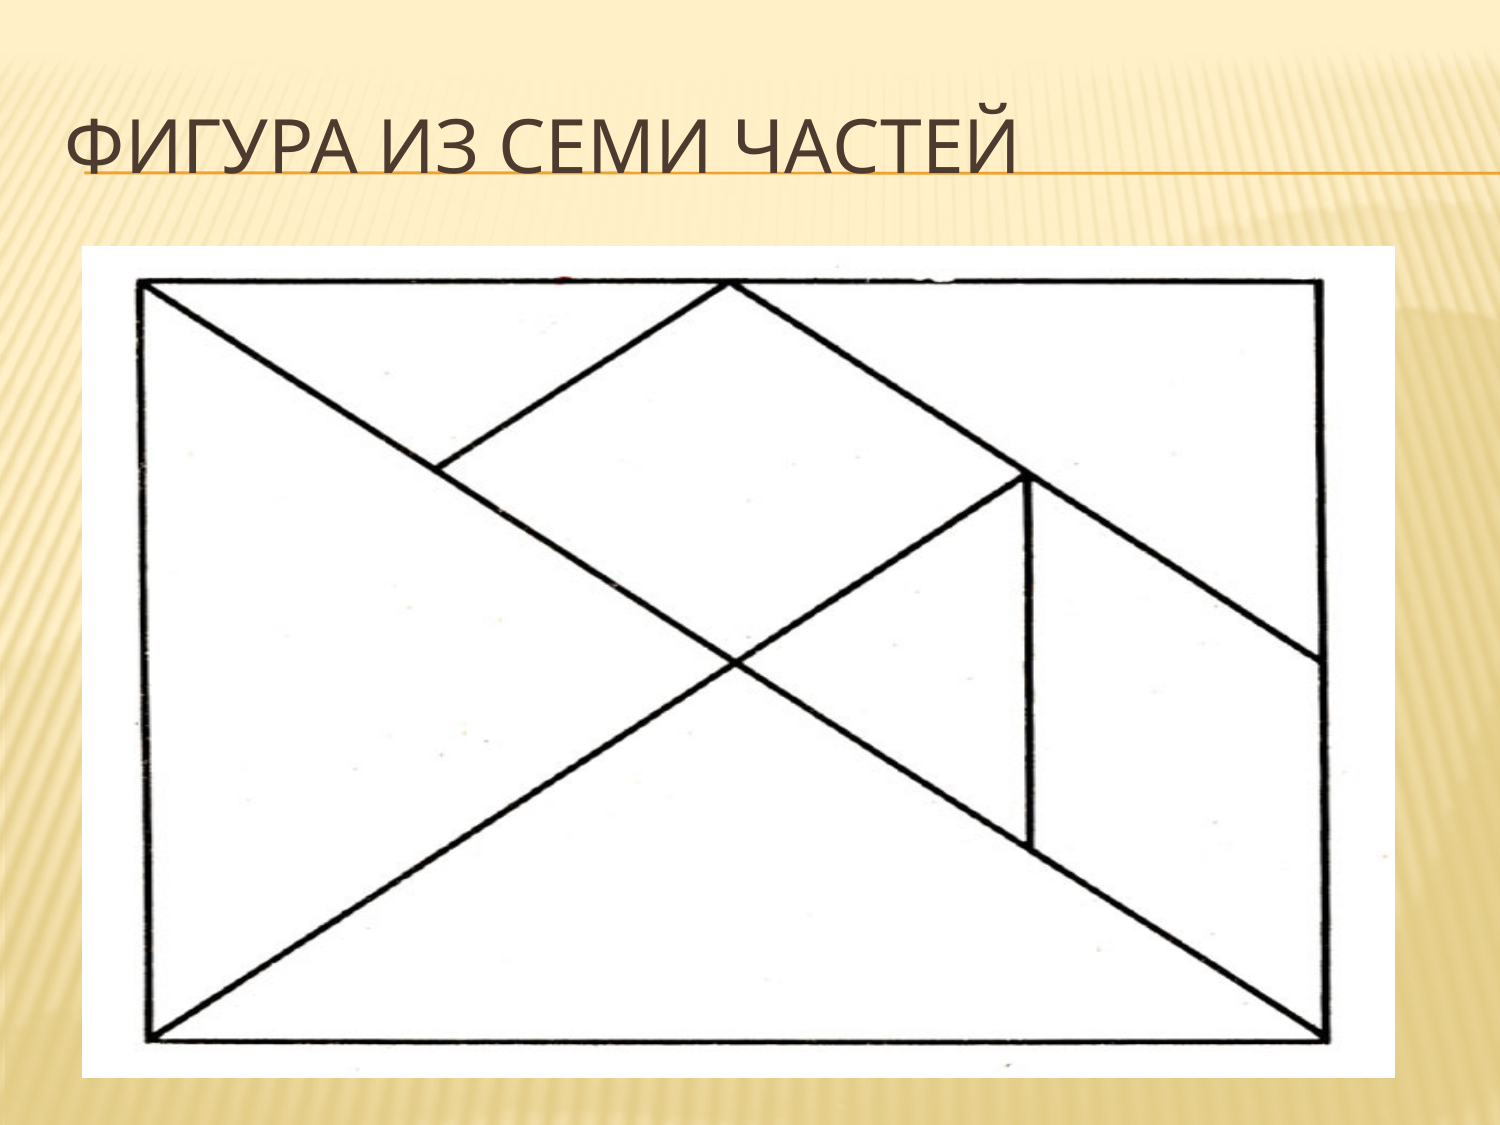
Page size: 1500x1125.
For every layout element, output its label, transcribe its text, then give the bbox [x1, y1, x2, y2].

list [81, 245, 1395, 1079]
title ФИГУРА ИЗ СЕМИ ЧАСТЕЙ [50, 75, 1475, 213]
